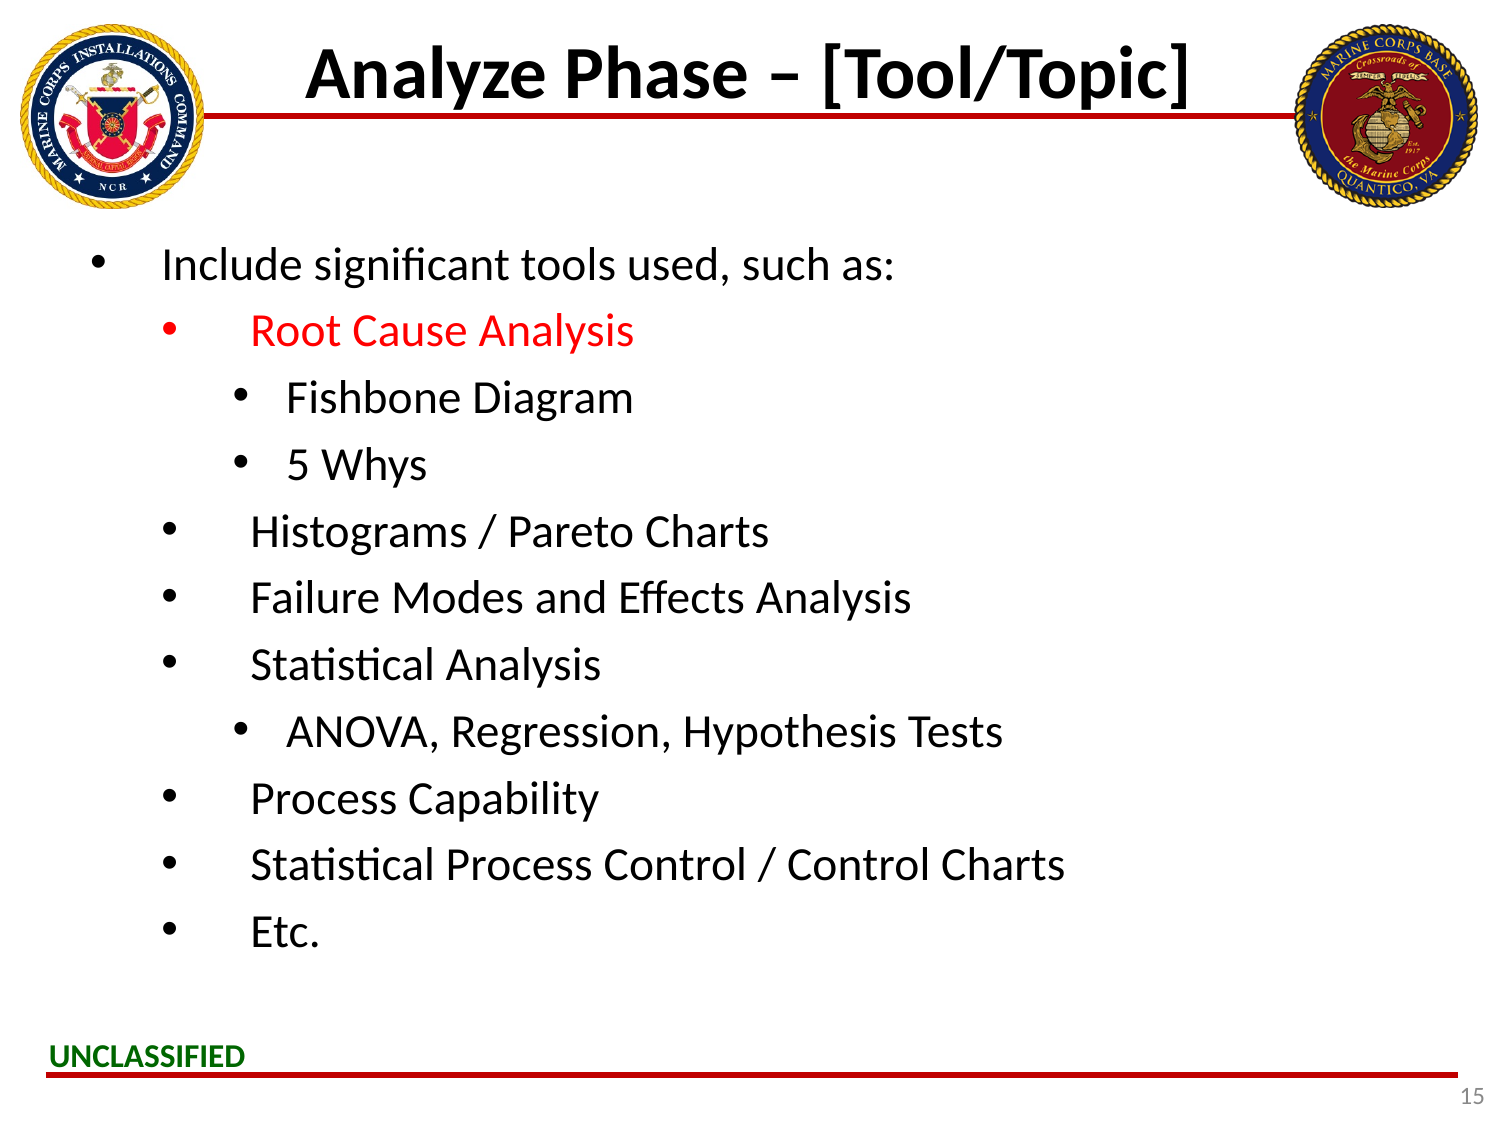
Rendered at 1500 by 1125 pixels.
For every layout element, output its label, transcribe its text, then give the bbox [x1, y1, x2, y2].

slide_number 15 [1149, 1065, 1500, 1125]
title Analyze Phase – [Tool/Topic] [203, 0, 1295, 163]
picture [1294, 24, 1478, 208]
picture [20, 24, 204, 209]
list Include significant tools used, such as: Root Cause Analysis Fishbone Diagram 5 Whys Histograms / Pareto Charts Failure Modes and Effects Analysis Statistical Analysis ANOVA, Regression, Hypothesis Tests Process Capability Statistical Process Control / Control Charts Etc. [75, 224, 1425, 968]
